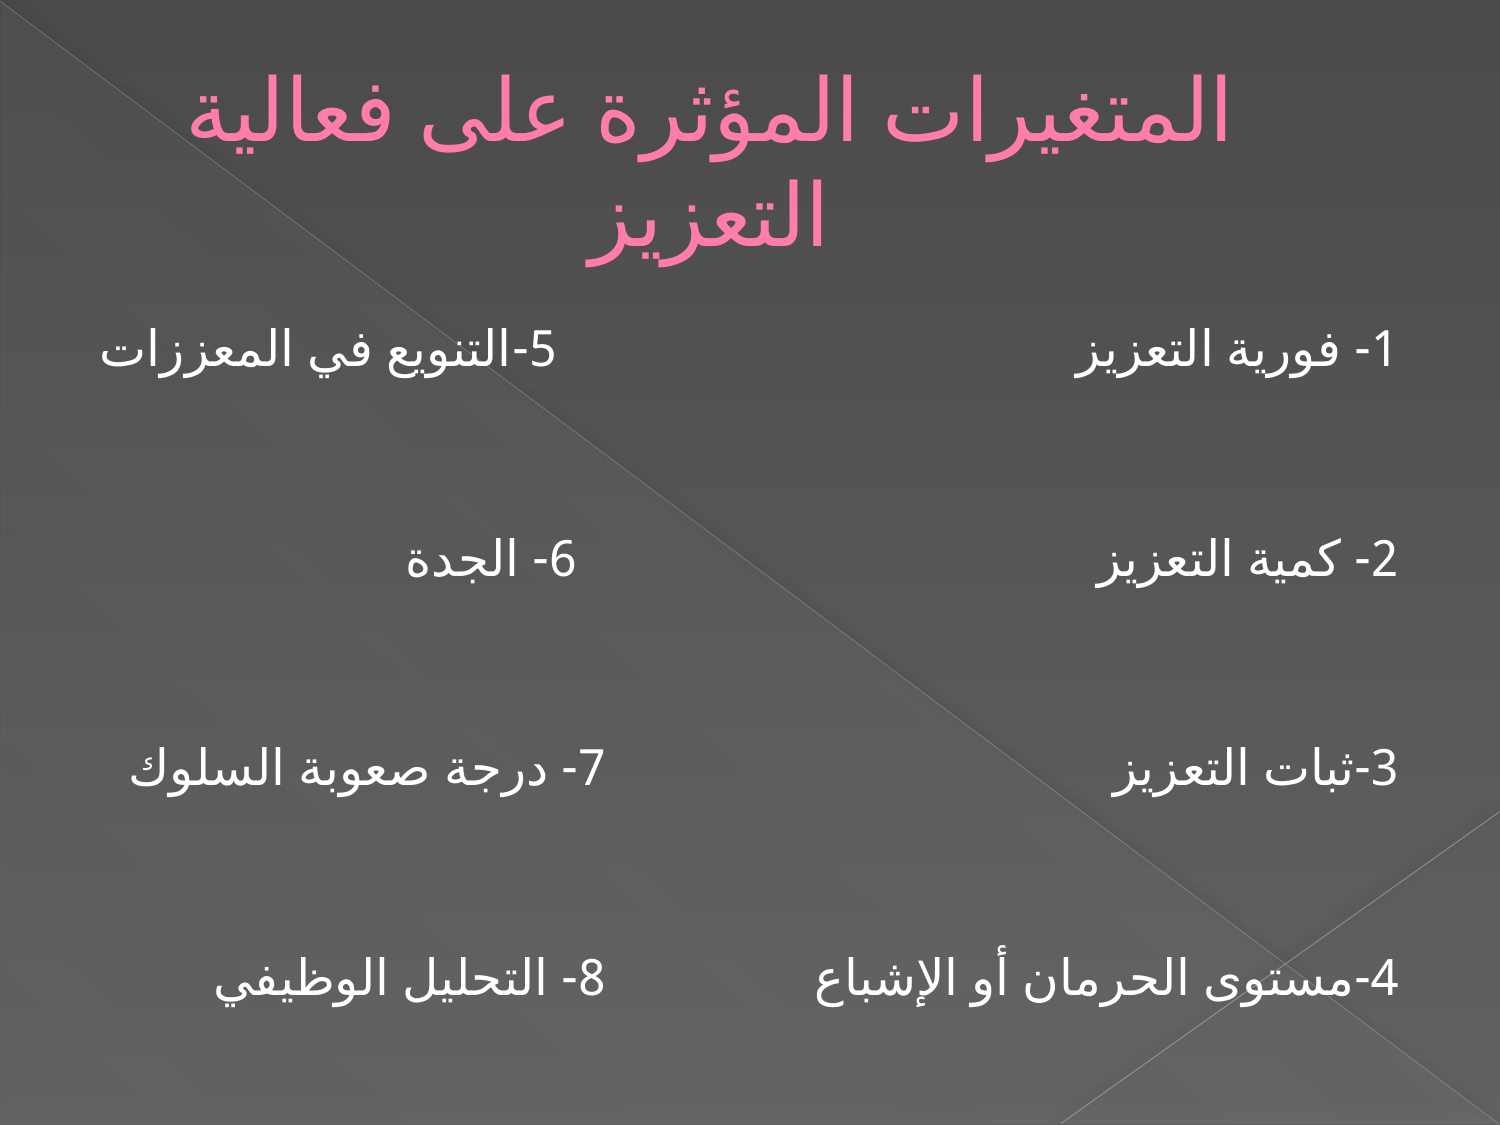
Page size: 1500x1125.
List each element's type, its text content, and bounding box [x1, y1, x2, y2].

title المتغيرات المؤثرة على فعالية التعزيز [75, 43, 1425, 274]
list 1- فورية التعزيز 5-التنويع في المعززات 2- كمية التعزيز 6- الجدة 3-ثبات التعزيز 7- درجة صعوبة السلوك 4-مستوى الحرمان أو الإشباع 8- التحليل الوظيفي [75, 308, 1425, 1059]
